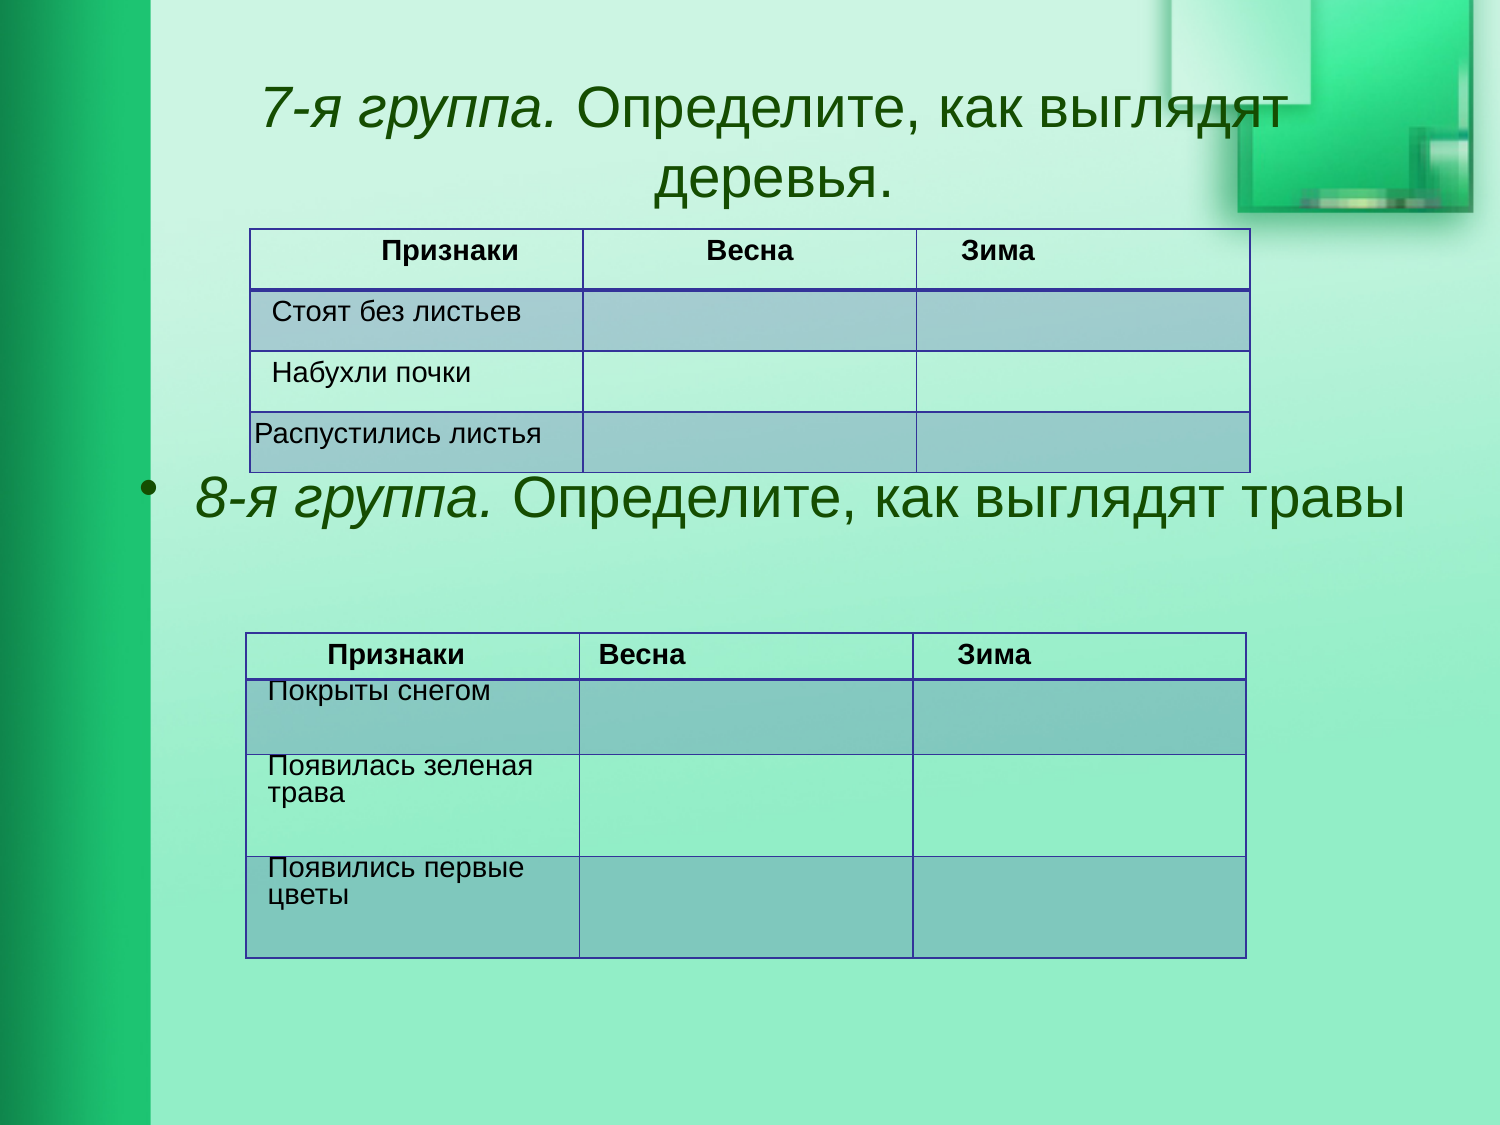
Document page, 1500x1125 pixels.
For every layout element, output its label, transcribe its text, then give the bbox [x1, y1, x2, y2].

table_cell [917, 413, 1249, 472]
table_cell Набухли почки [251, 352, 582, 411]
table_header Зима [917, 230, 1249, 288]
picture [0, 0, 1500, 1125]
table_cell [584, 413, 916, 472]
table_cell [917, 352, 1249, 411]
table_cell [917, 292, 1249, 350]
table_cell [914, 755, 1245, 856]
table_cell [580, 755, 912, 856]
table_header Признаки [251, 230, 582, 288]
table_cell [580, 681, 912, 754]
table_cell Покрыты снегом [247, 681, 579, 754]
table_header Весна [580, 634, 912, 678]
table_cell [584, 292, 916, 350]
table_header Признаки [247, 634, 579, 678]
table_cell [584, 352, 916, 411]
table_header Зима [914, 634, 1245, 678]
table_cell Распустились листья [251, 413, 582, 472]
table_cell [914, 857, 1245, 957]
table_cell [580, 857, 912, 957]
title 7-я группа. Определите, как выглядят деревья. [123, 44, 1426, 233]
table_header Весна [584, 230, 916, 288]
table_cell Появились первые цветы [247, 857, 579, 957]
table_cell Появилась зеленая трава [247, 755, 579, 856]
table_cell [914, 681, 1245, 754]
table_cell Стоят без листьев [251, 292, 582, 350]
list 8-я группа. Определите, как выглядят травы [123, 266, 1426, 1088]
